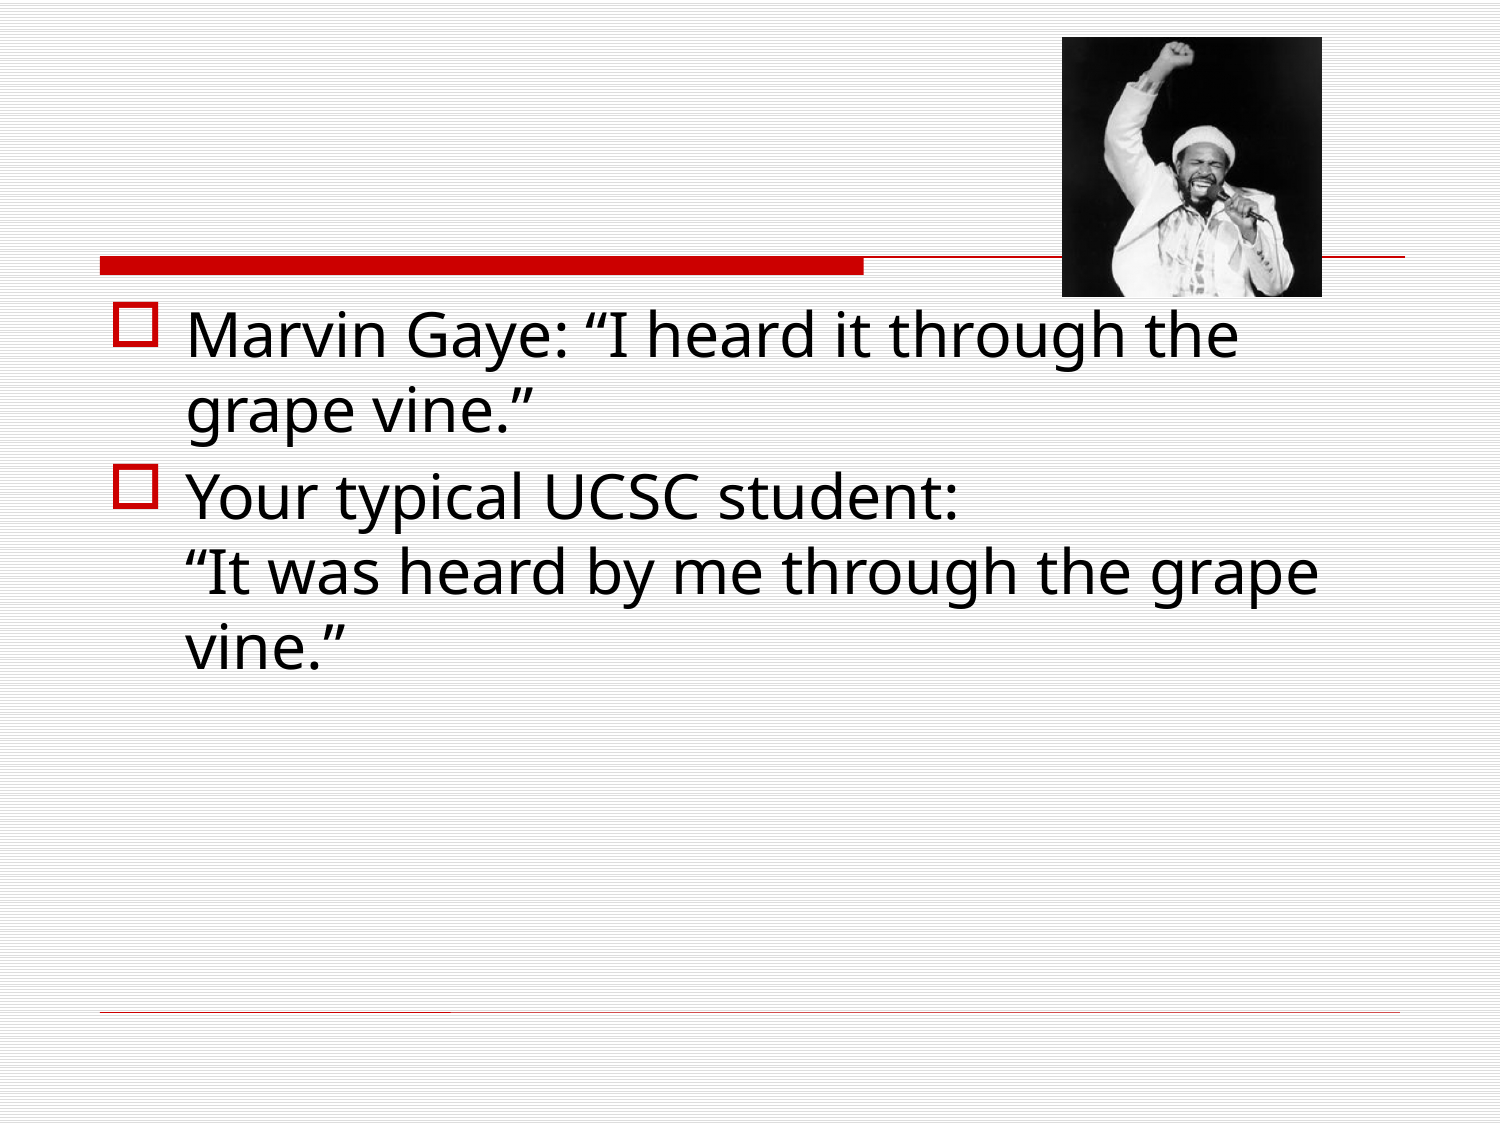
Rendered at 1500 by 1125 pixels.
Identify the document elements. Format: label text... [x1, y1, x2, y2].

list Marvin Gaye: “I heard it through the grape vine.” Your typical UCSC student: “It was heard by me through the grape vine.” [92, 287, 1406, 988]
picture [1062, 37, 1323, 298]
